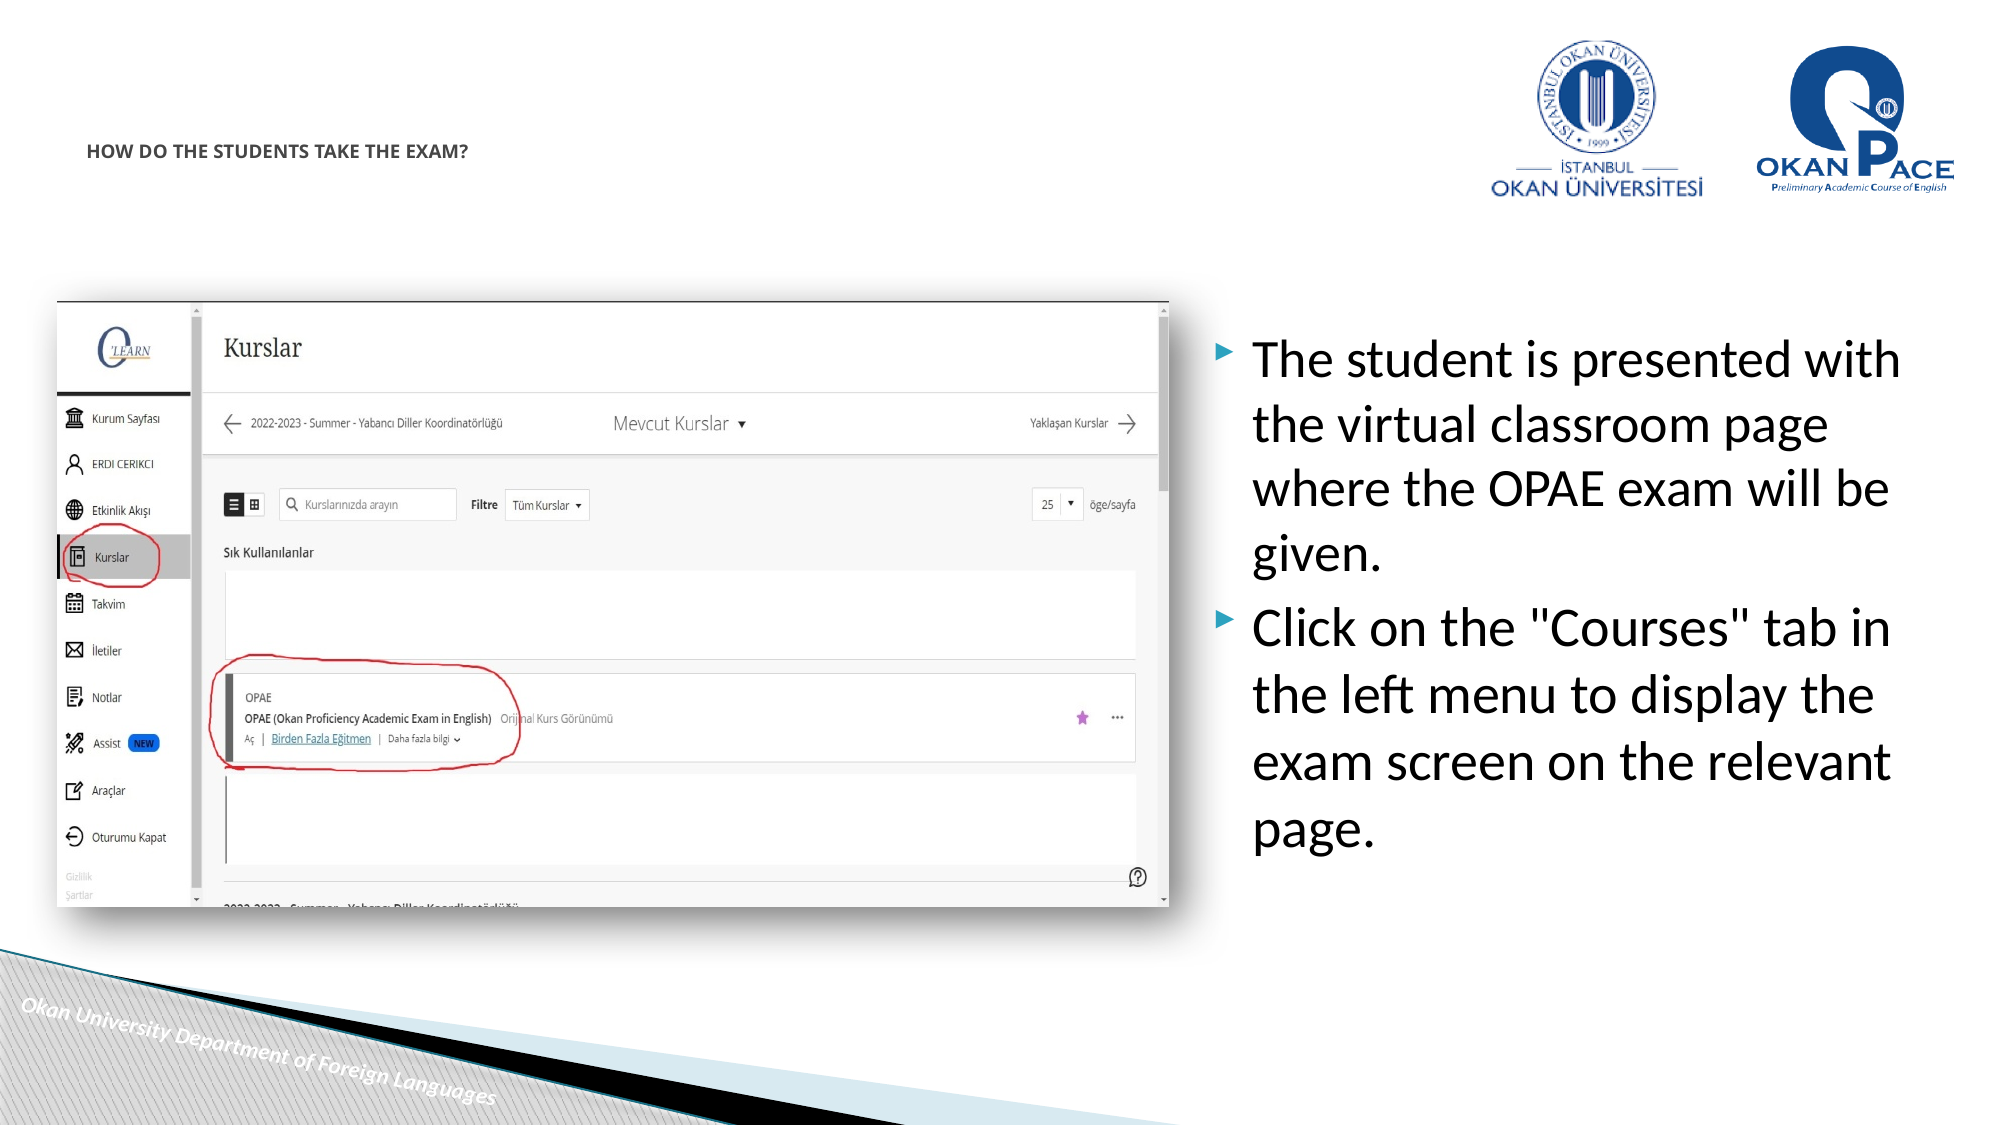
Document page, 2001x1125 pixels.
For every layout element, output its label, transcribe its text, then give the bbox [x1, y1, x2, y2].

picture [1463, 30, 1979, 224]
text_box Okan University Department of Foreign Languages [3, 978, 530, 1125]
text_box The student is presented with the virtual classroom page where the OPAE exam will be given. Click on the "Courses" tab in the left menu to display the exam screen on the relevant page. [1180, 316, 1924, 866]
title HOW DO THE STUDENTS TAKE THE EXAM? [71, 27, 1486, 275]
picture [57, 301, 1169, 907]
